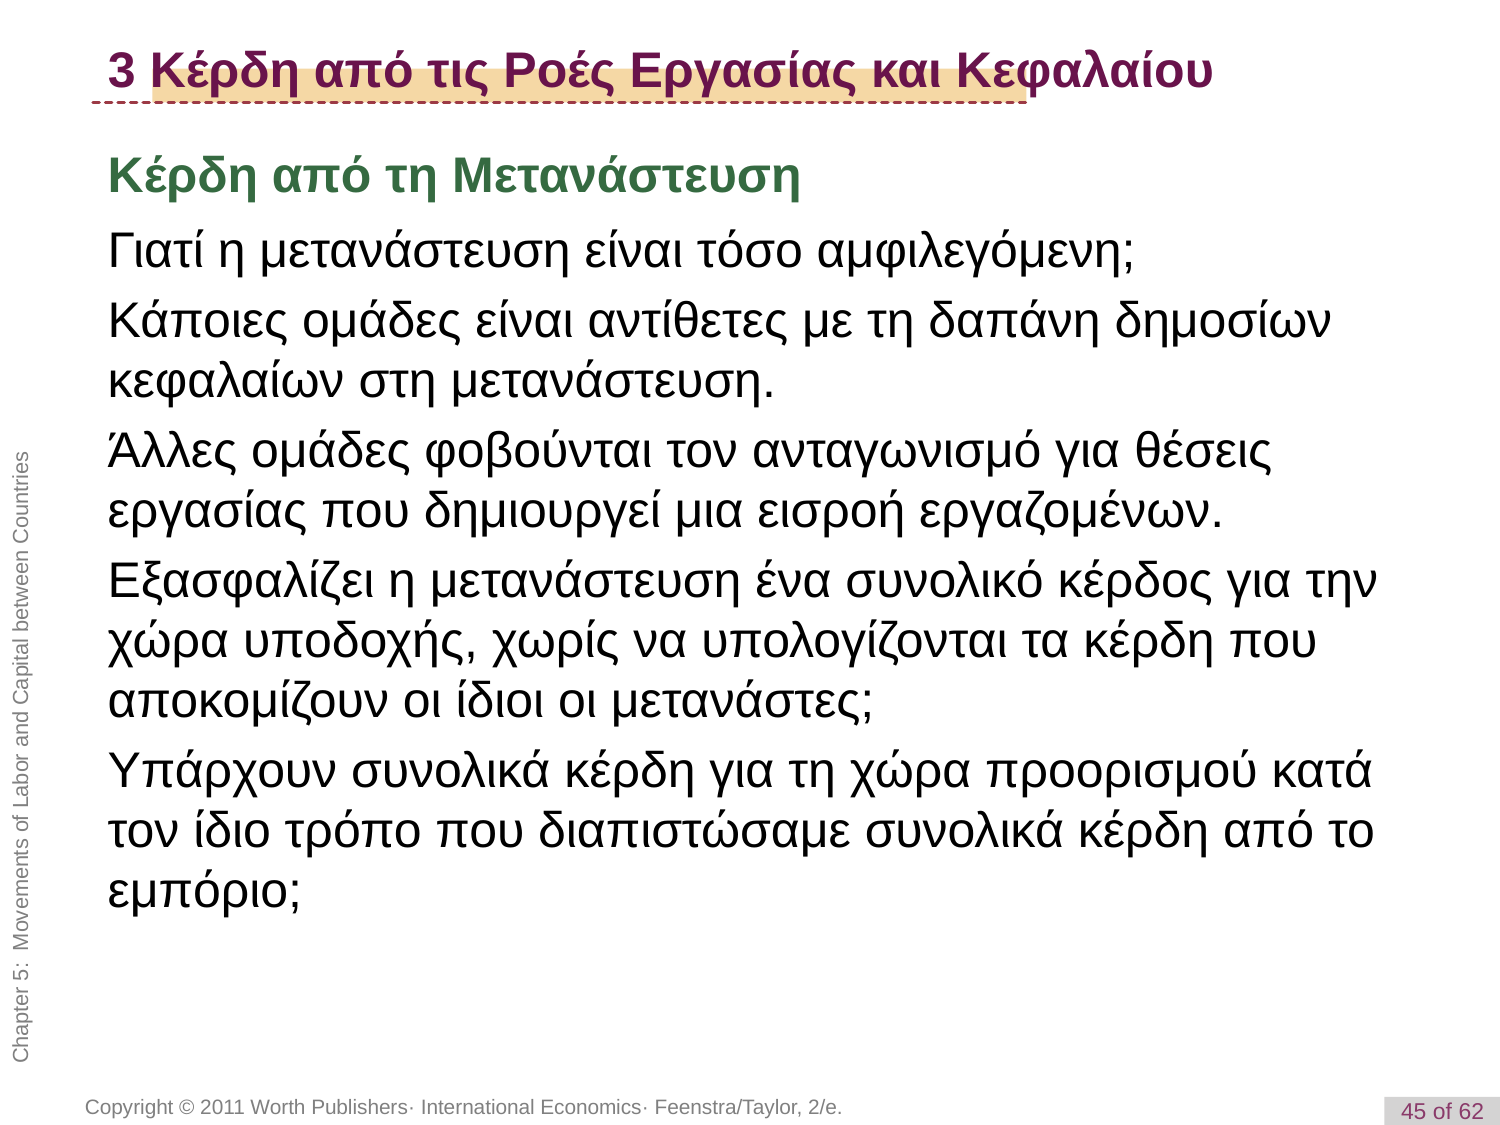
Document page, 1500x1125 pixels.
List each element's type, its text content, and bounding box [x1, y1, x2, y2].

title 3 Κέρδη από τις Ροές Εργασίας και Κεφαλαίου [92, 0, 1500, 135]
text_box Γιατί η μετανάστευση είναι τόσο αμφιλεγόμενη; Κάποιες ομάδες είναι αντίθετες με τη δαπάνη δημοσίων κεφαλαίων στη μετανάστευση. Άλλες ομάδες φοβούνται τον ανταγωνισμό για θέσεις εργασίας που δημιουργεί μια εισροή εργαζομένων. Εξασφαλίζει η μετανάστευση ένα συνολικό κέρδος για την χώρα υποδοχής, χωρίς να υπολογίζονται τα κέρδη που αποκομίζουν οι ίδιοι οι μετανάστες; Υπάρχουν συνολικά κέρδη για τη χώρα προορισμού κατά τον ίδιο τρόπο που διαπιστώσαμε συνολικά κέρδη από το εμπόριο; [92, 210, 1434, 926]
text_box Κέρδη από τη Μετανάστευση [92, 135, 1299, 210]
